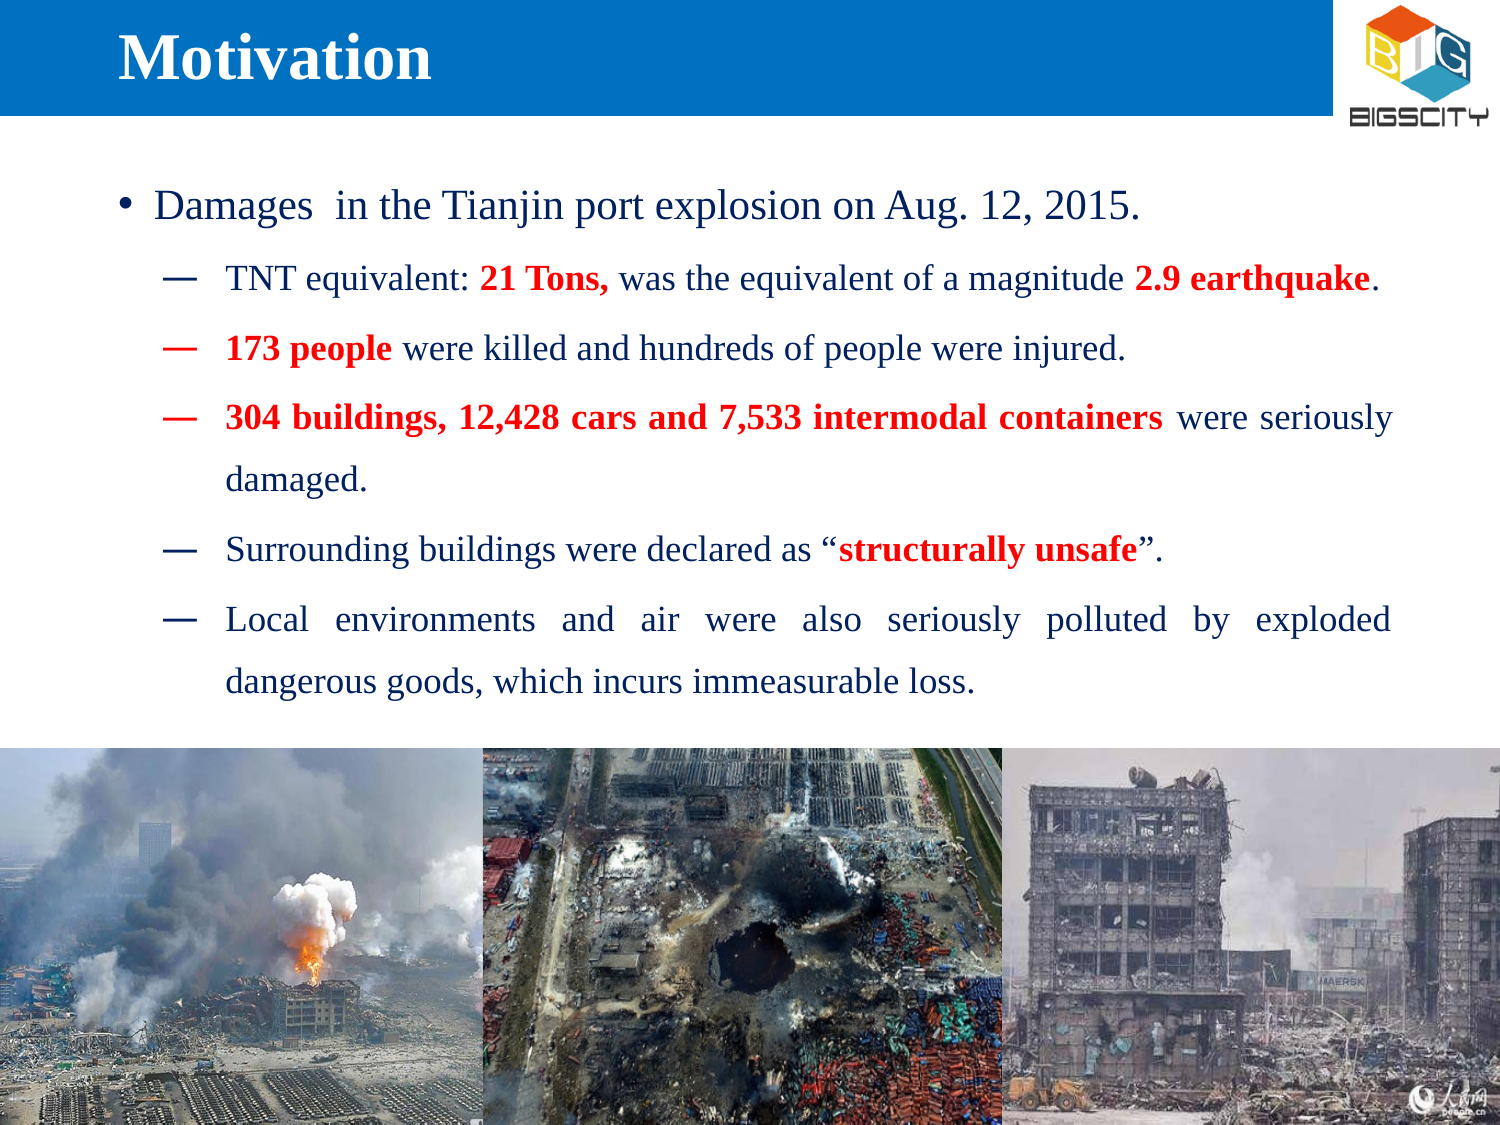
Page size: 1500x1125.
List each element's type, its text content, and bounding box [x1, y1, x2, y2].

title Motivation [103, 0, 1294, 116]
list Damages in the Tianjin port explosion on Aug. 12, 2015. TNT equivalent: 21 Tons, was the equivalent of a magnitude 2.9 earthquake. 173 people were killed and hundreds of people were injured. 304 buildings, 12,428 cars and 7,533 intermodal containers were seriously damaged. Surrounding buildings were declared as “structurally unsafe”. Local environments and air were also seriously polluted by exploded dangerous goods, which incurs immeasurable loss. [103, 148, 1409, 748]
picture [1350, 5, 1490, 127]
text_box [0, 748, 1500, 1125]
